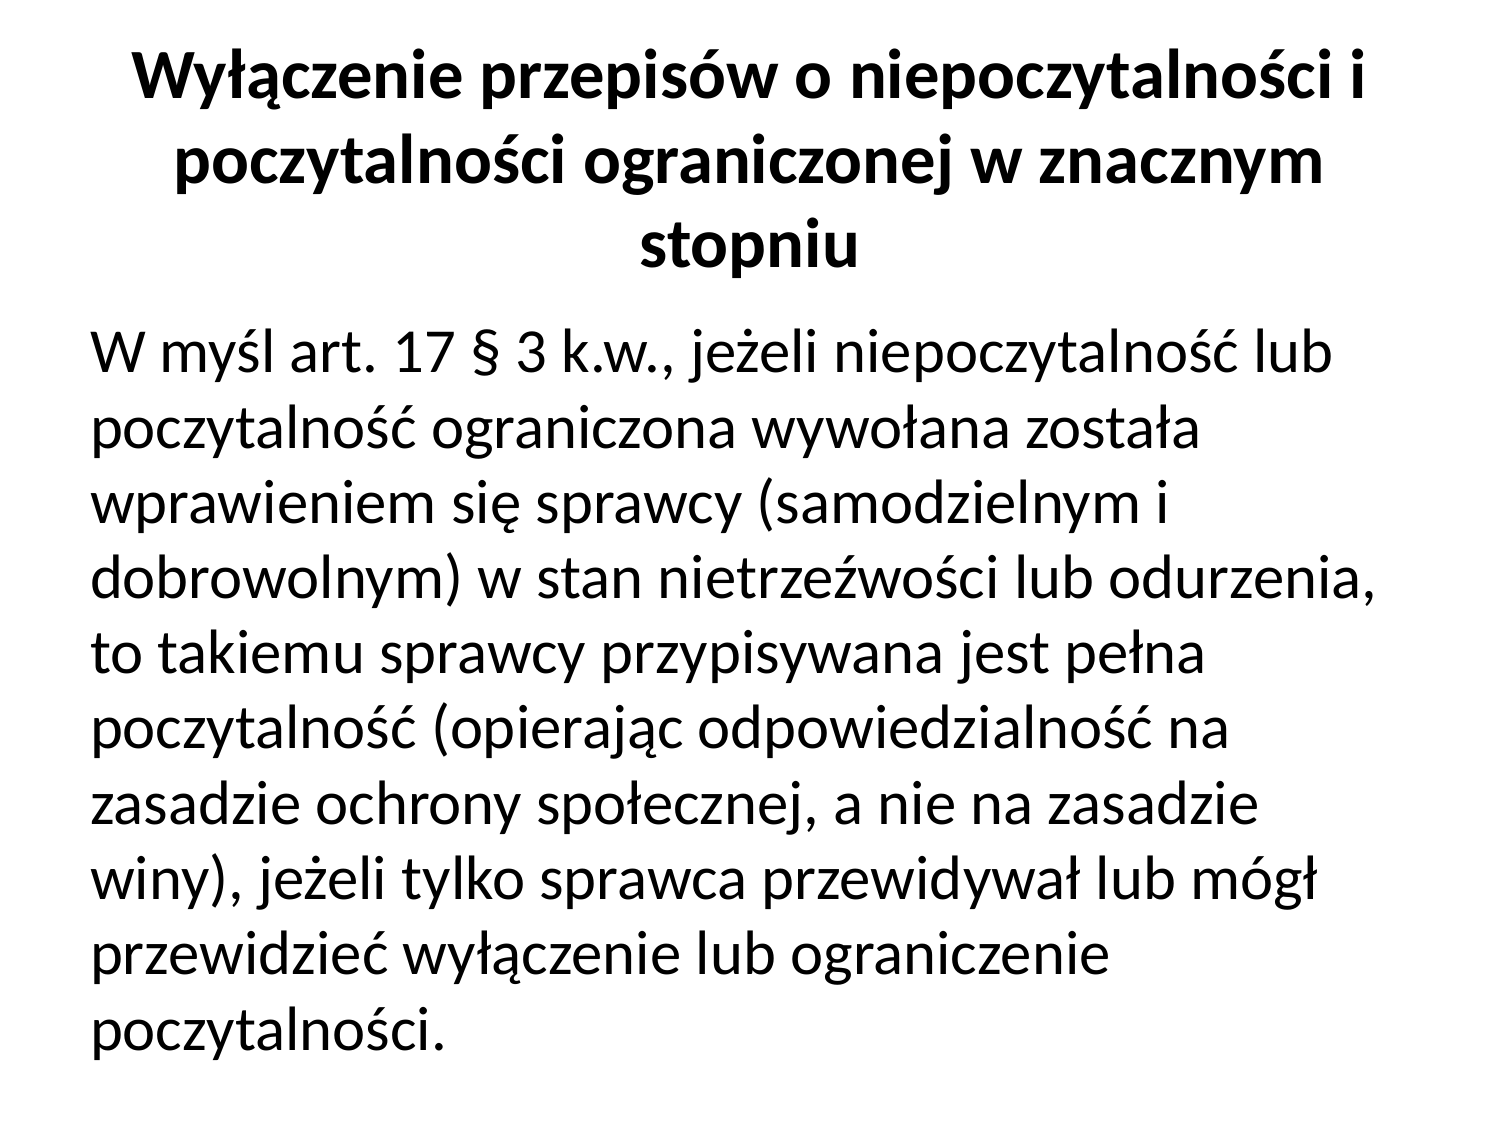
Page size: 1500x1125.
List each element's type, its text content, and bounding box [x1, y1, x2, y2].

title Wyłączenie przepisów o niepoczytalności i poczytalności ograniczonej w znacznym stopniu [75, 19, 1425, 291]
list W myśl art. 17 § 3 k.w., jeżeli niepoczytalność lub poczytalność ograniczona wywołana została wprawieniem się sprawcy (samodzielnym i dobrowolnym) w stan nietrzeźwości lub odurzenia, to takiemu sprawcy przypisywana jest pełna poczytalność (opierając odpowiedzialność na zasadzie ochrony społecznej, a nie na zasadzie winy), jeżeli tylko sprawca przewidywał lub mógł przewidzieć wyłączenie lub ograniczenie poczytalności. [75, 302, 1425, 1071]
